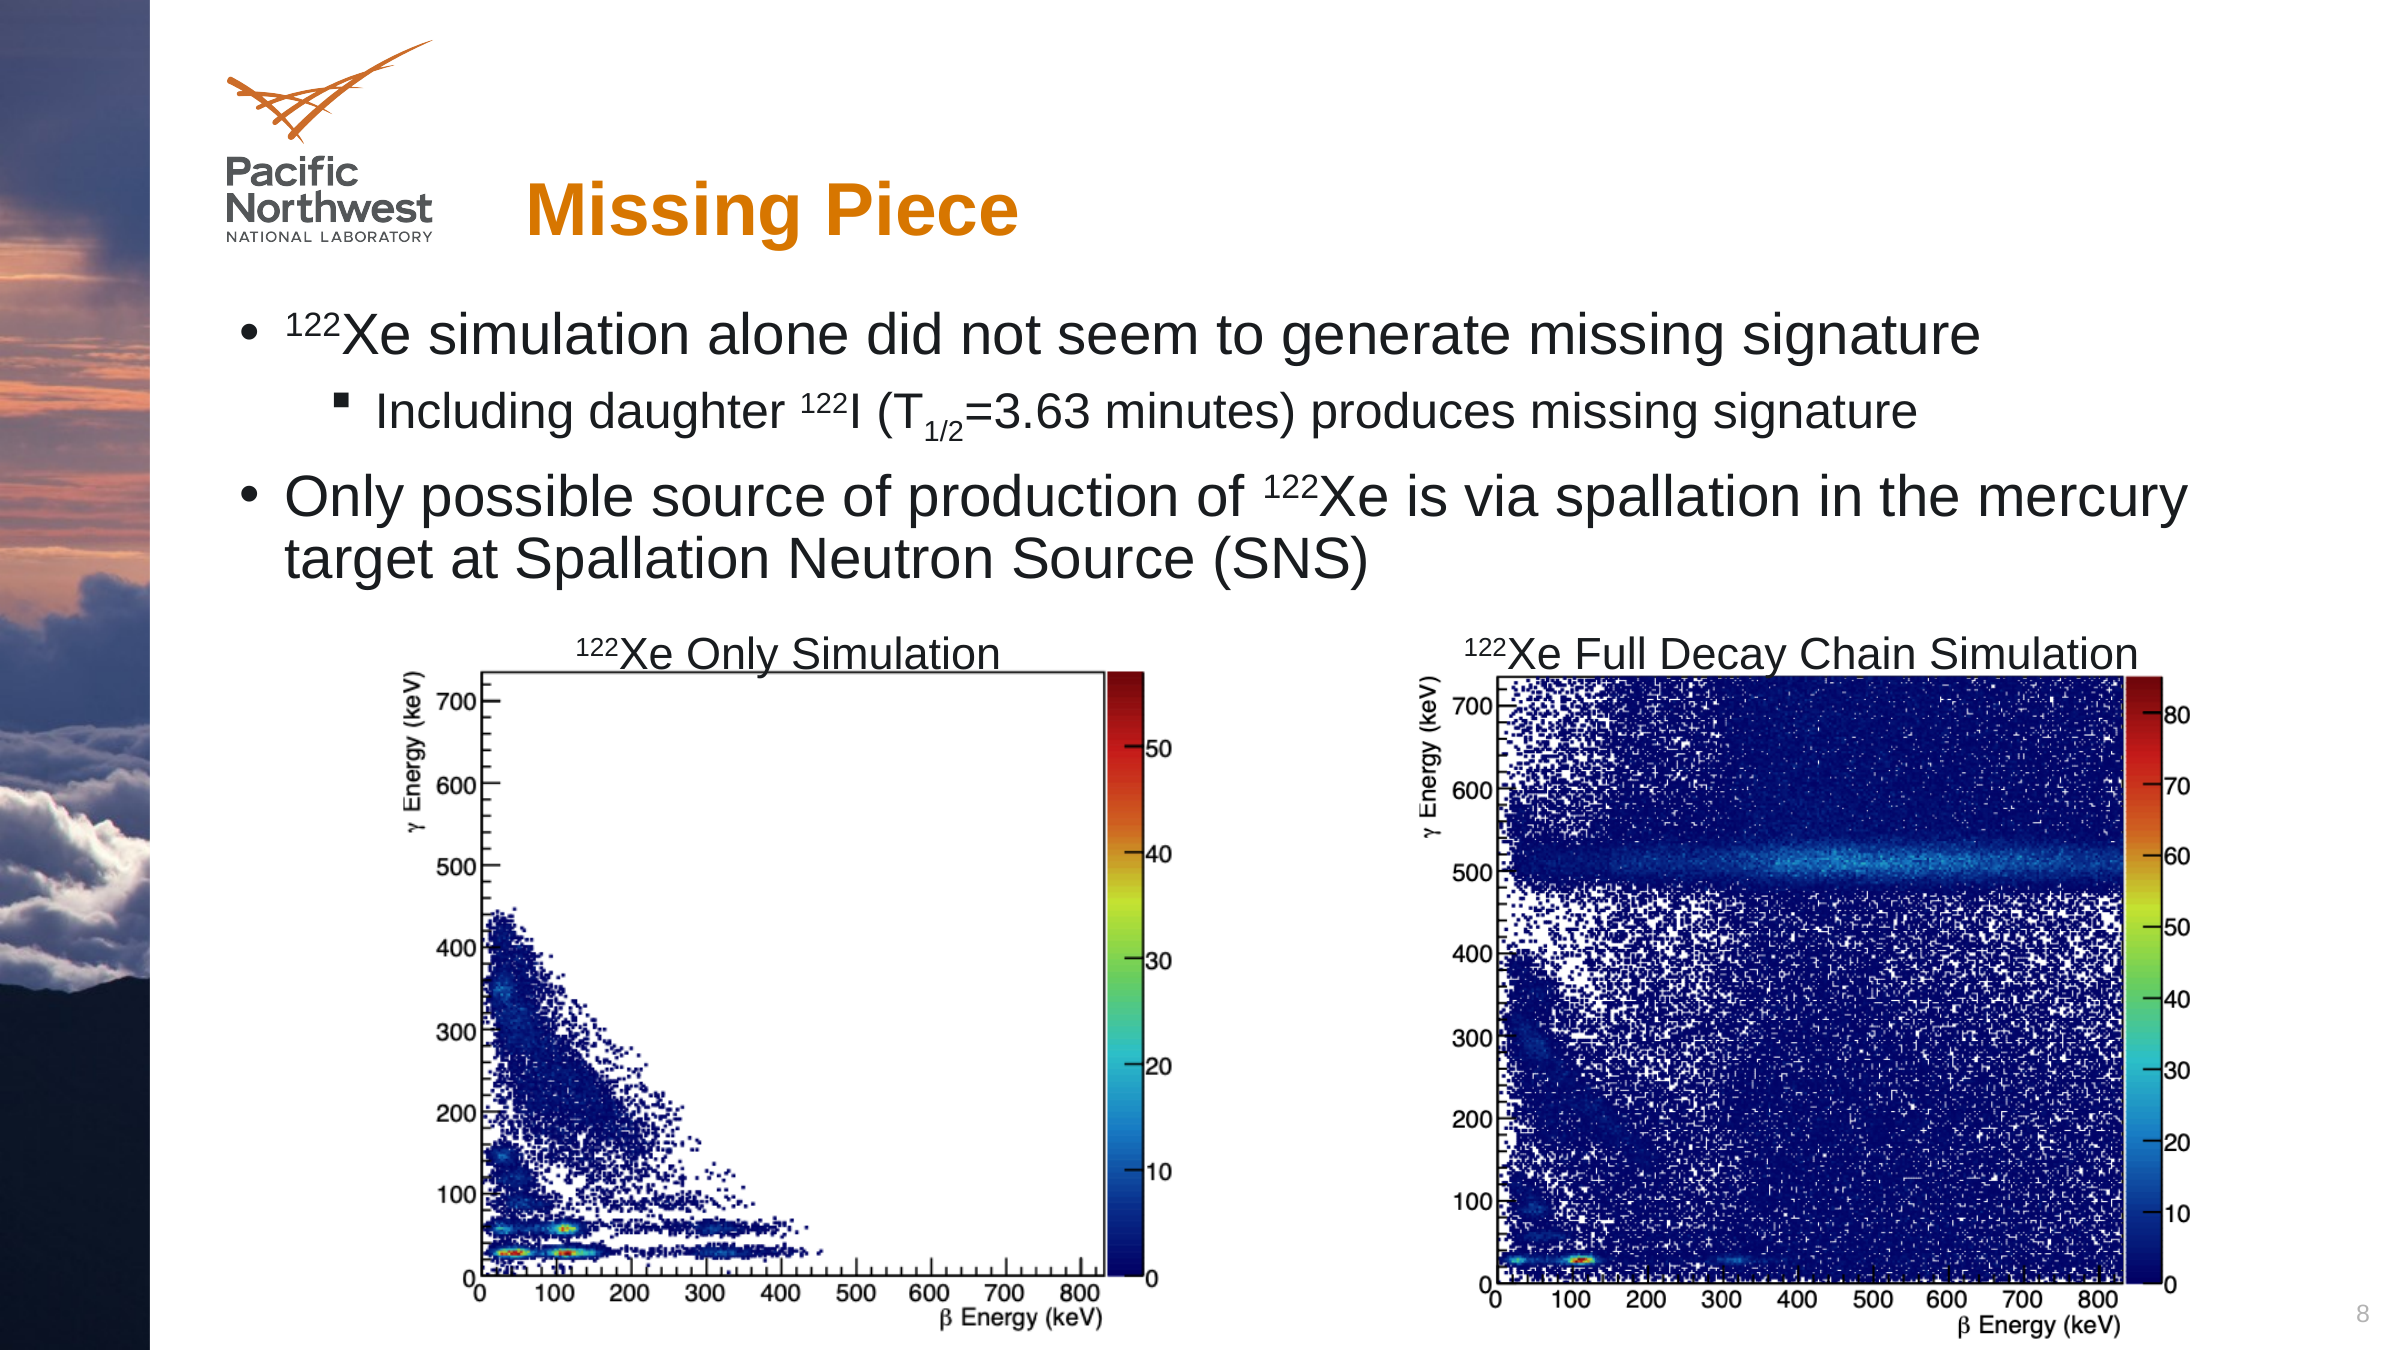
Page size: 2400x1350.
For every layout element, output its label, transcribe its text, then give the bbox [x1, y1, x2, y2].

text_box 122Xe Full Decay Chain Simulation [1448, 617, 2201, 659]
picture [225, 38, 435, 244]
title Missing Piece [525, 44, 2325, 260]
picture [1405, 659, 2201, 1350]
text_box 122Xe Only Simulation [560, 617, 1070, 656]
picture [385, 656, 1186, 1347]
slide_number 8 [2295, 1275, 2370, 1350]
list 122Xe simulation alone did not seem to generate missing signature Including daughter 122I (T1/2=3.63 minutes) produces missing signature Only possible source of production of 122Xe is via spallation in the mercury target at Spallation Neutron Source (SNS) [225, 296, 2325, 1197]
picture [0, 0, 149, 1350]
